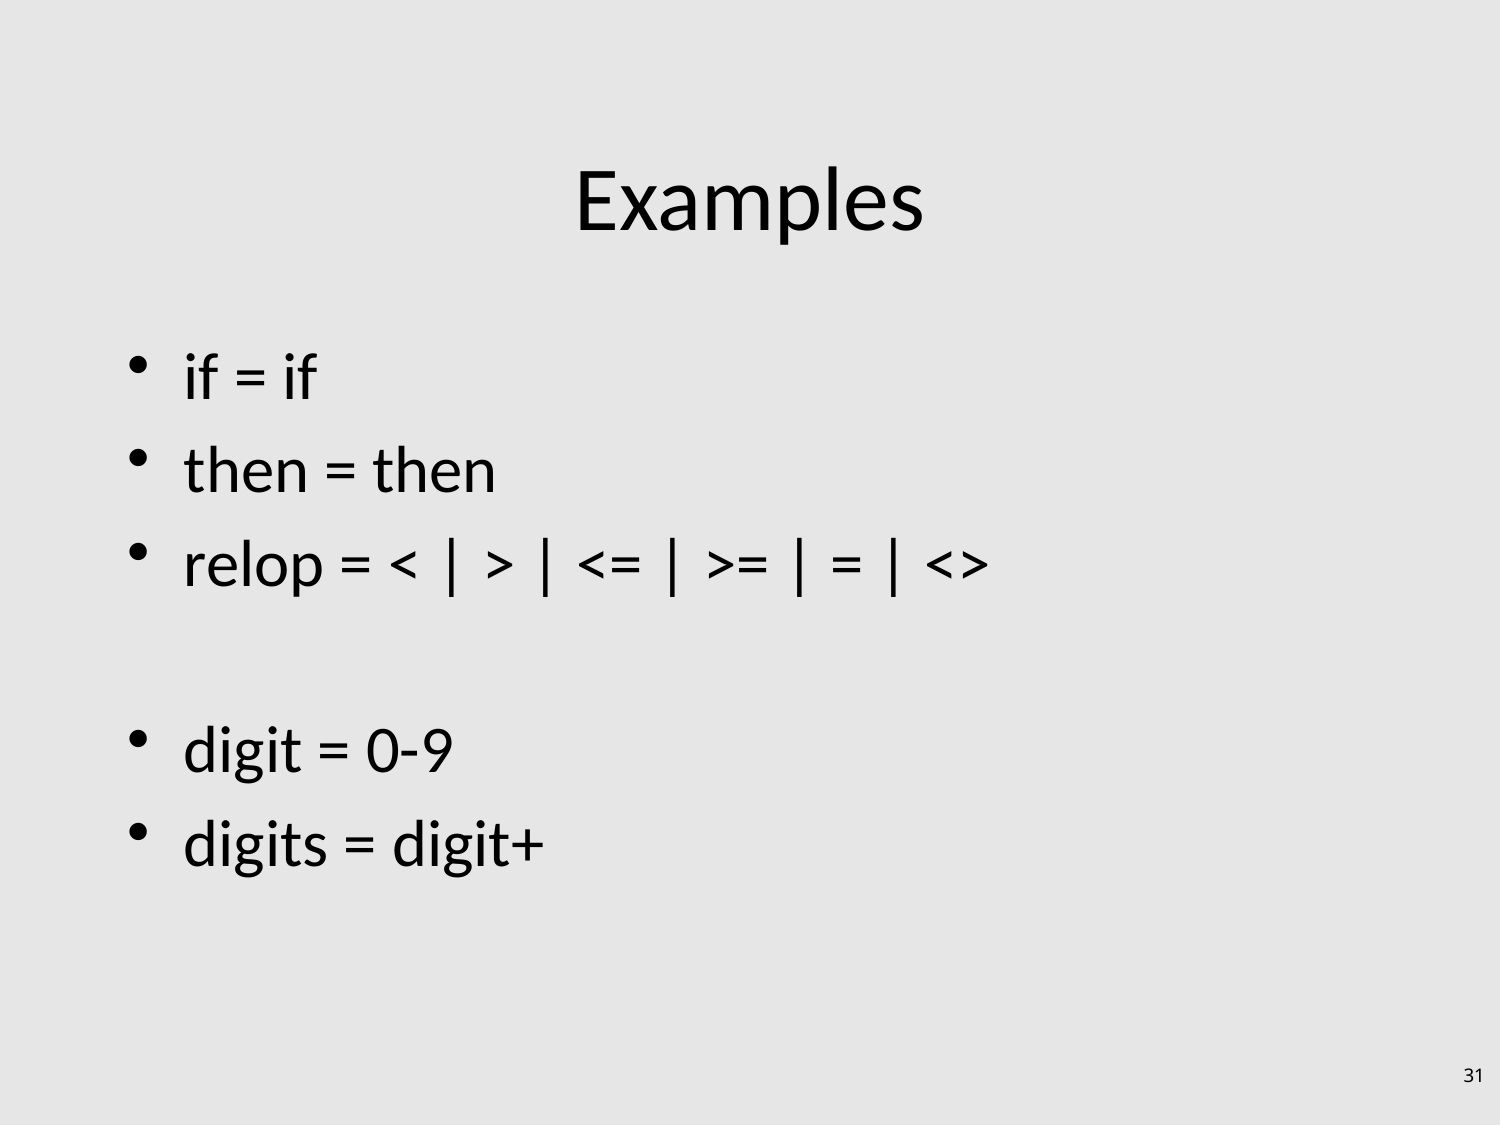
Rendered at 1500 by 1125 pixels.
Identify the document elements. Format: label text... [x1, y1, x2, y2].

title Examples [112, 99, 1388, 288]
list if = if then = then relop = < | > | <= | >= | = | <> digit = 0-9 digits = digit+ [112, 324, 1388, 1000]
slide_number 31 [1187, 1055, 1500, 1102]
